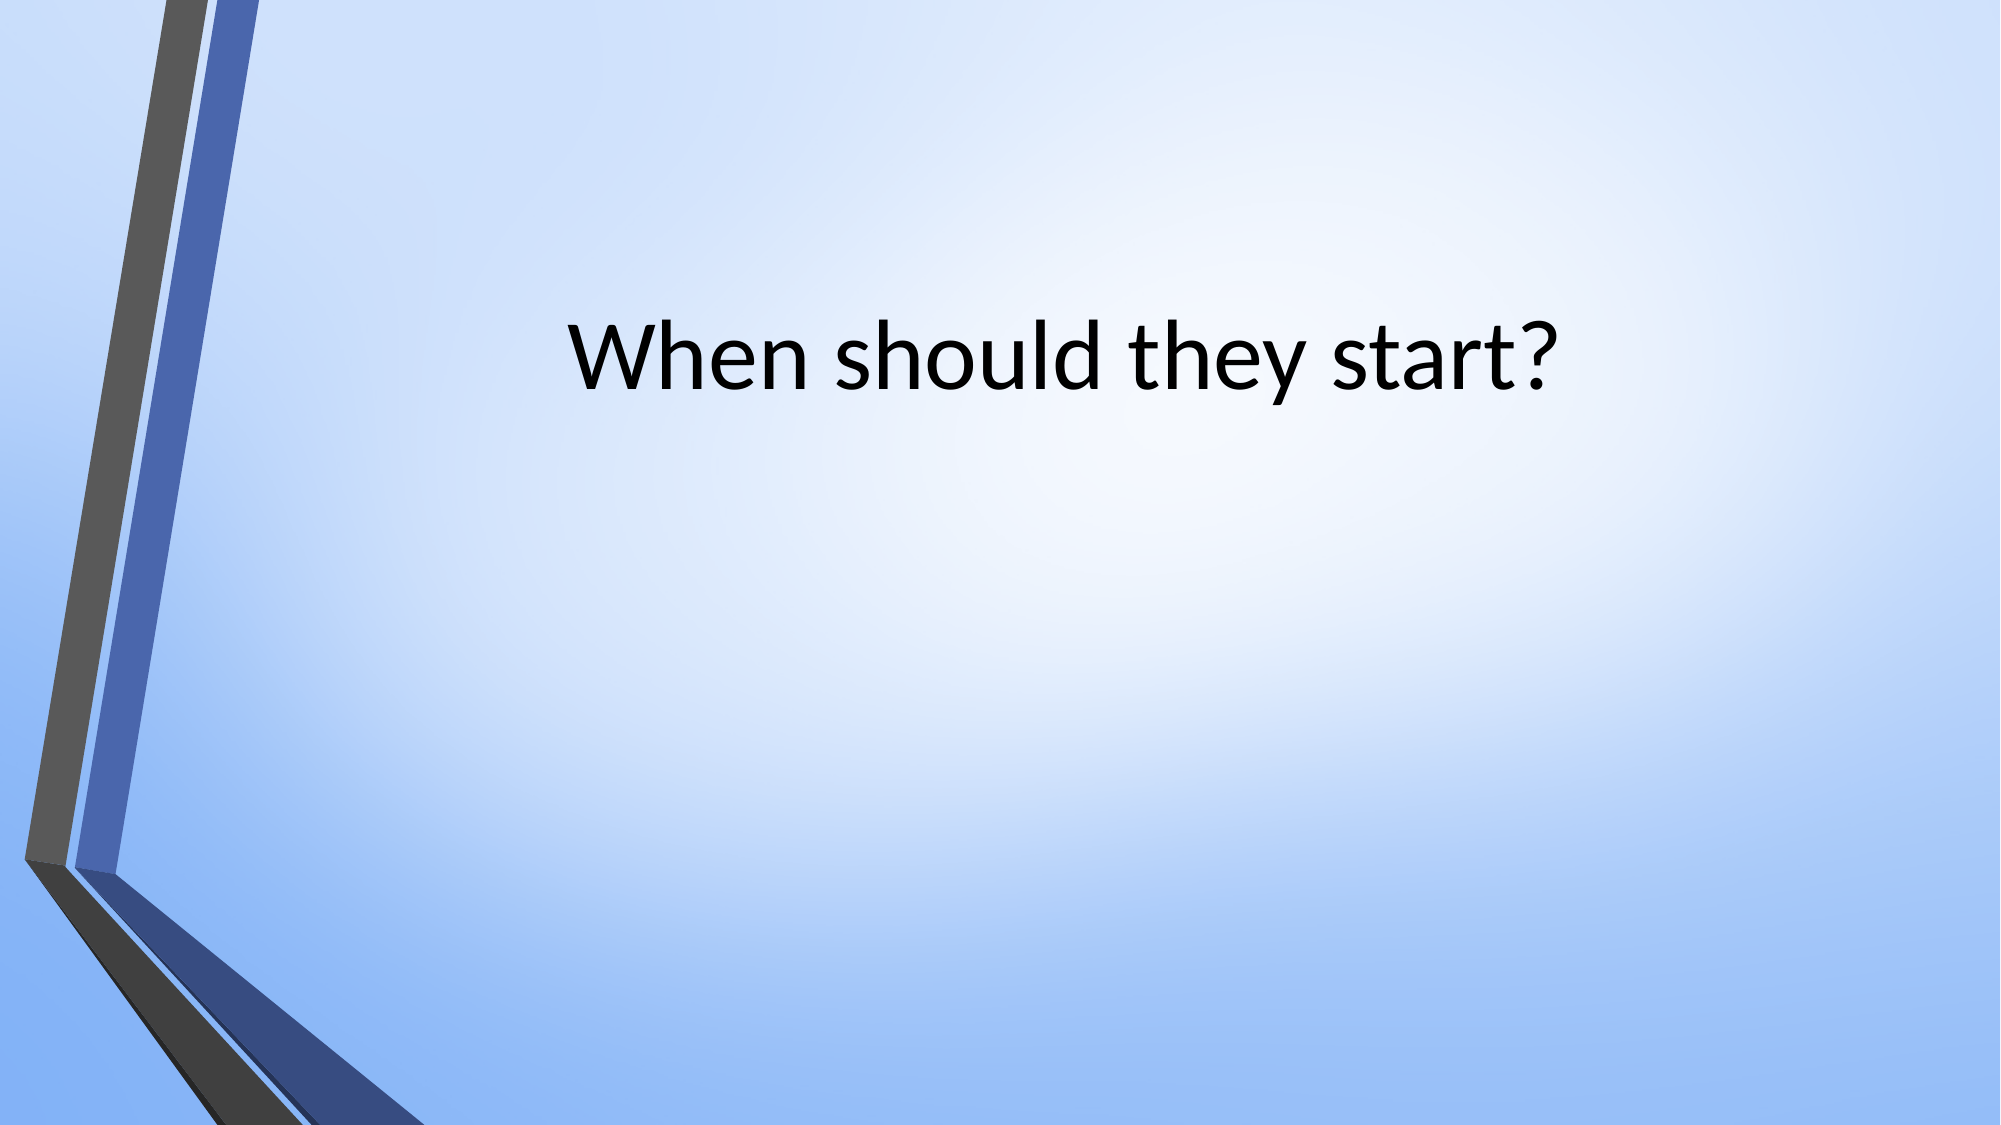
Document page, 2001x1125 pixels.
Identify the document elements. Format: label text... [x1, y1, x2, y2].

title When should they start? [243, 112, 1887, 946]
